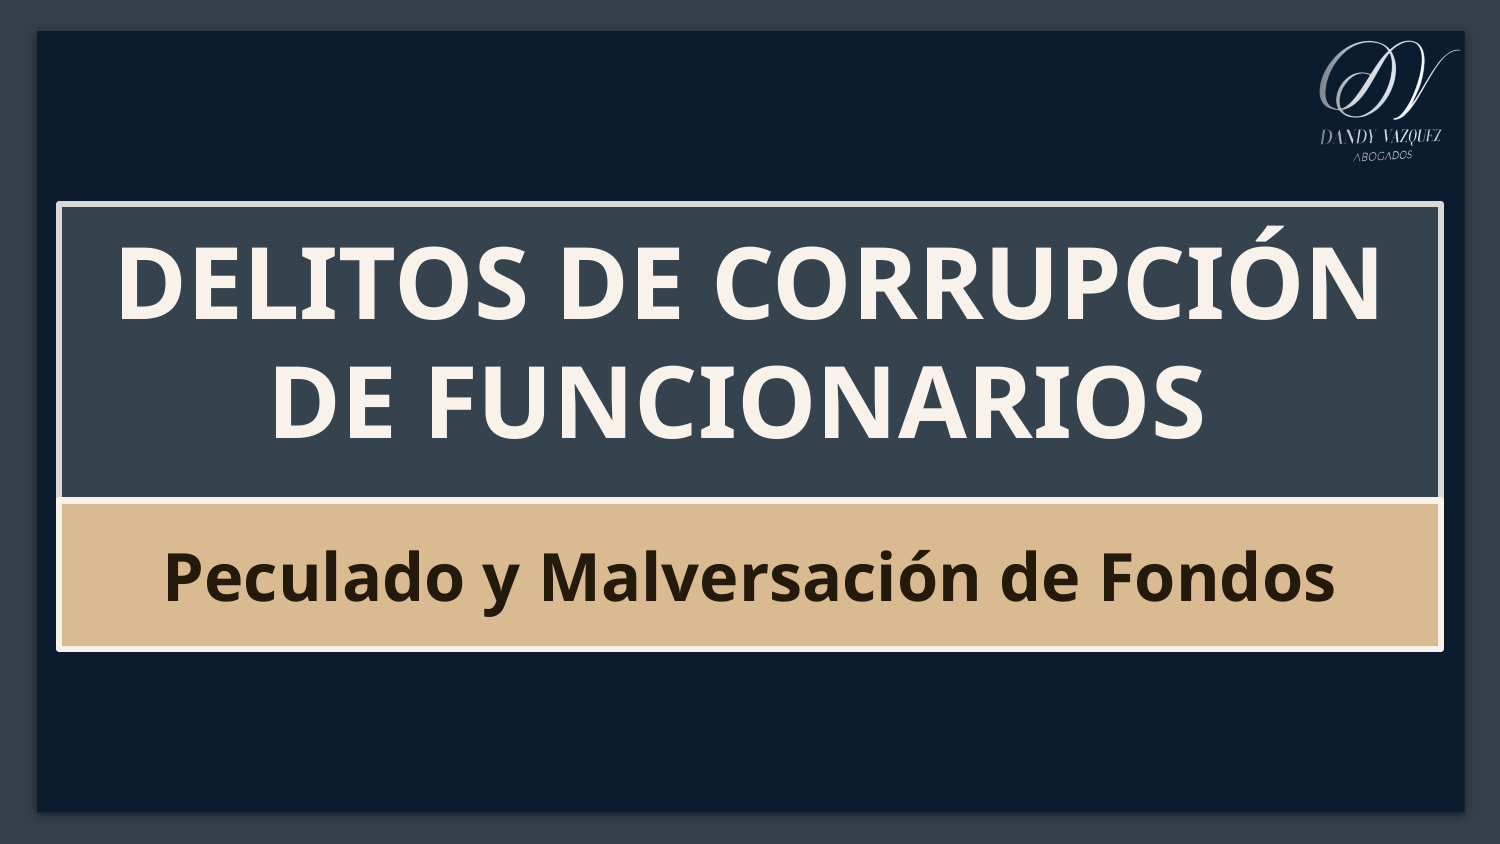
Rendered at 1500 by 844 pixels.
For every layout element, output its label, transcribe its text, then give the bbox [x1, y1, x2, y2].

title DELITOS DE CORRUPCIÓN DE FUNCIONARIOS [59, 204, 1441, 500]
text_box Peculado y Malversación de Fondos [58, 500, 1441, 649]
picture [1246, 0, 1500, 232]
